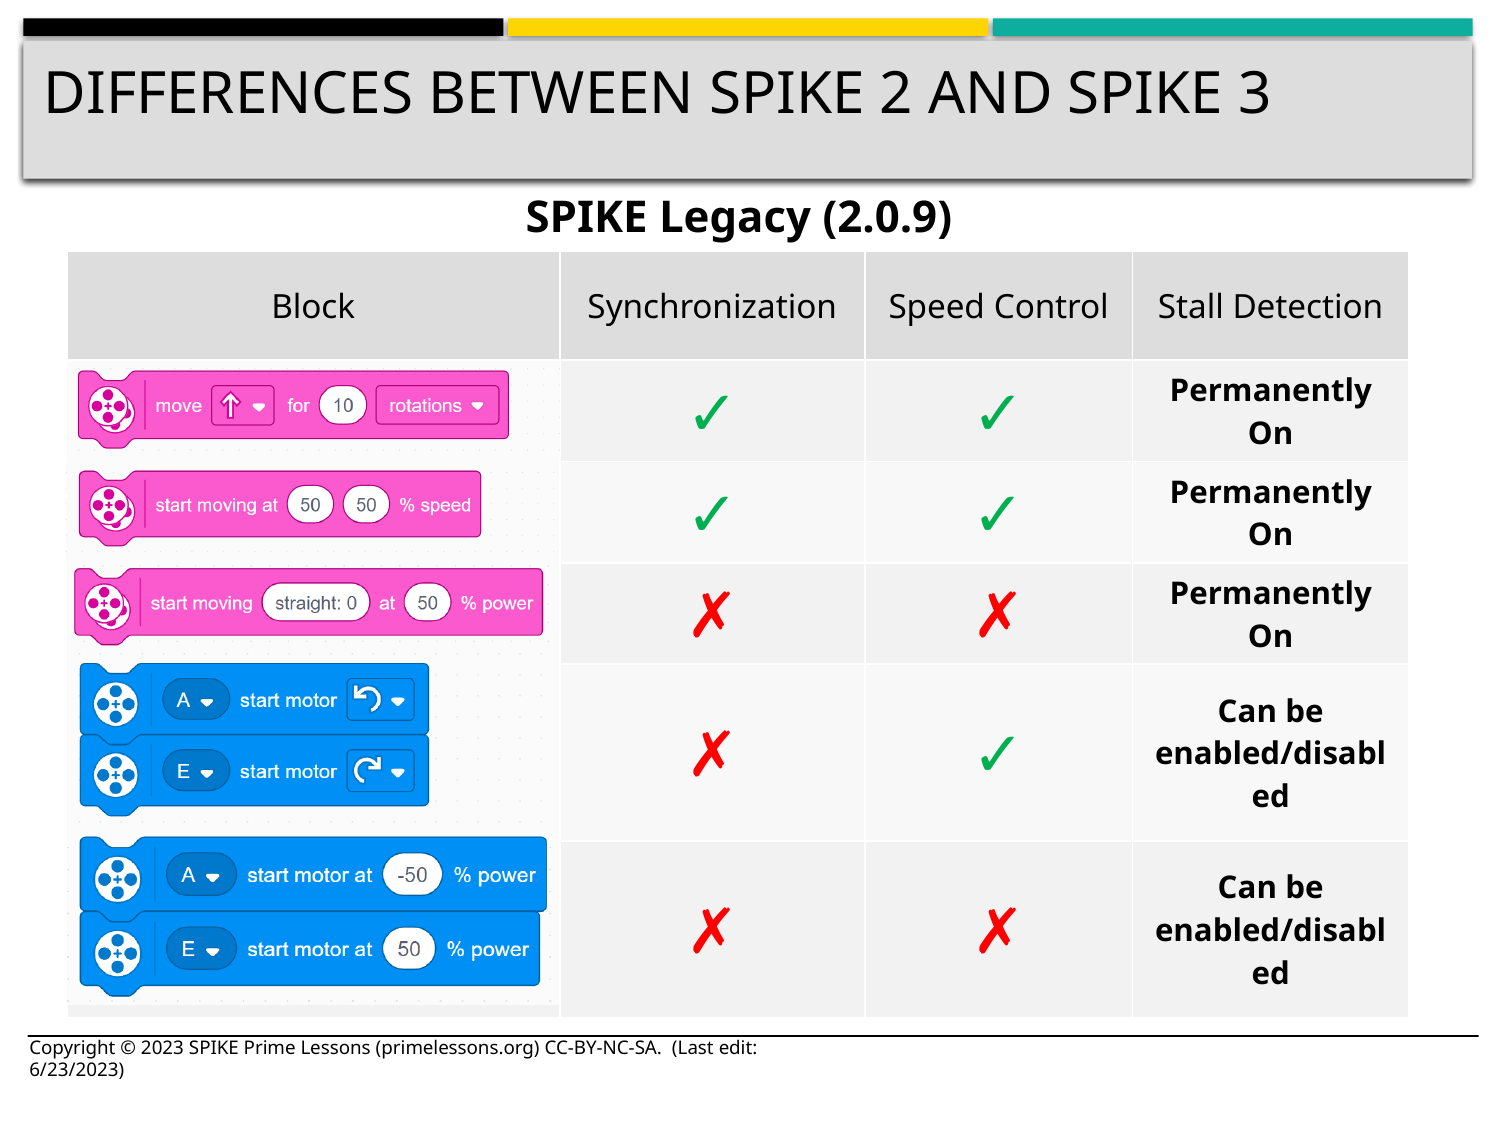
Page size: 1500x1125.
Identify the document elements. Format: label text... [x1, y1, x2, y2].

table_cell ✓ [866, 462, 1132, 562]
table_header Synchronization [561, 252, 864, 359]
table_cell ✓ [562, 361, 864, 461]
text_box SPIKE Legacy (2.0.9) [67, 181, 1410, 249]
table_cell [68, 1013, 559, 1017]
title DIFFERENCES BETWEEN SPIKE 2 and SPIKE 3 [28, 48, 1464, 172]
footer Copyright © 2023 SPIKE Prime Lessons (primelessons.org) CC-BY-NC-SA. (Last edit: 6/23/2023) [14, 1027, 814, 1088]
picture [66, 361, 560, 1006]
table_cell ✗ [866, 842, 1132, 1017]
table_cell Permanently On [1133, 462, 1408, 562]
table_cell Can be enabled/disabled [1133, 665, 1408, 840]
table_cell Permanently On [1133, 564, 1408, 663]
table_cell Permanently On [1133, 361, 1408, 461]
table_cell ✗ [866, 564, 1132, 663]
table_cell ✓ [866, 665, 1132, 840]
table_header Block [68, 252, 559, 359]
table_cell ✓ [565, 462, 864, 562]
table_cell ✗ [561, 842, 864, 1017]
table_cell ✓ [866, 361, 1132, 461]
table_header Speed Control [866, 252, 1132, 359]
table_cell ✗ [565, 564, 864, 663]
table_cell Can be enabled/disabled [1133, 842, 1408, 1017]
table_cell ✗ [565, 665, 864, 840]
table_header Stall Detection [1133, 252, 1408, 359]
